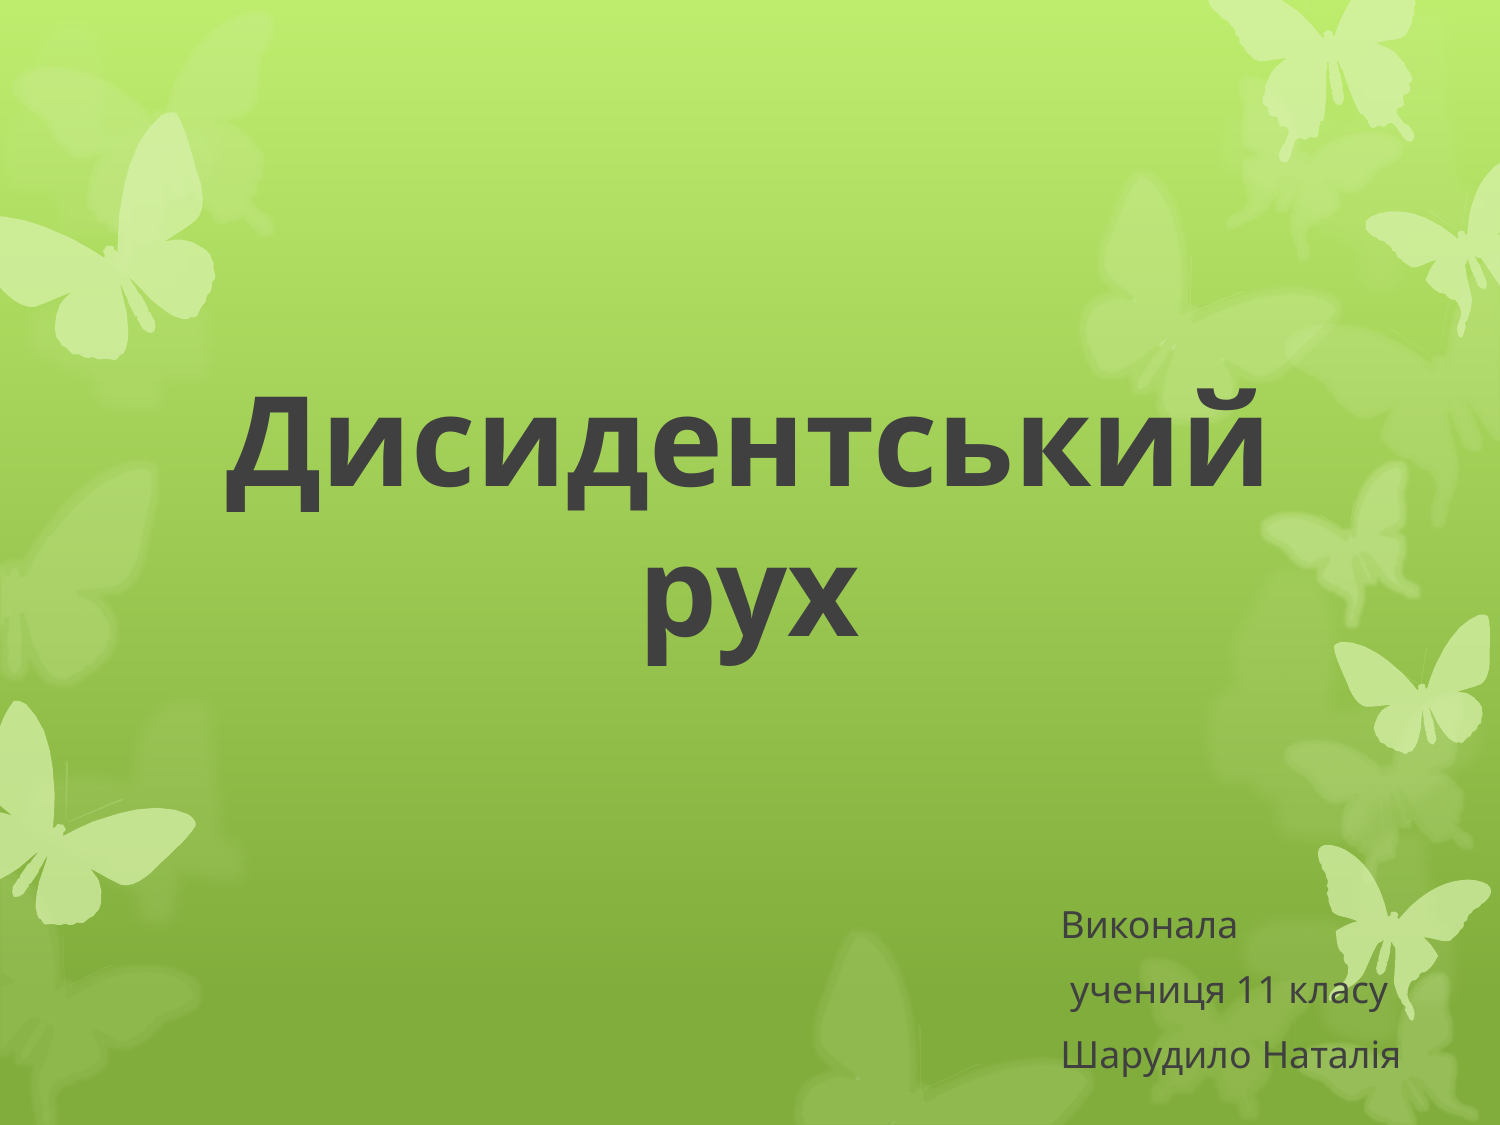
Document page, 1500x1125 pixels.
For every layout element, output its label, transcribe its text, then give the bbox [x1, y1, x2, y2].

title Дисидентський рух [165, 160, 1334, 669]
subtitle Виконала учениця 11 класу Шарудило Наталія [1045, 893, 1470, 1099]
